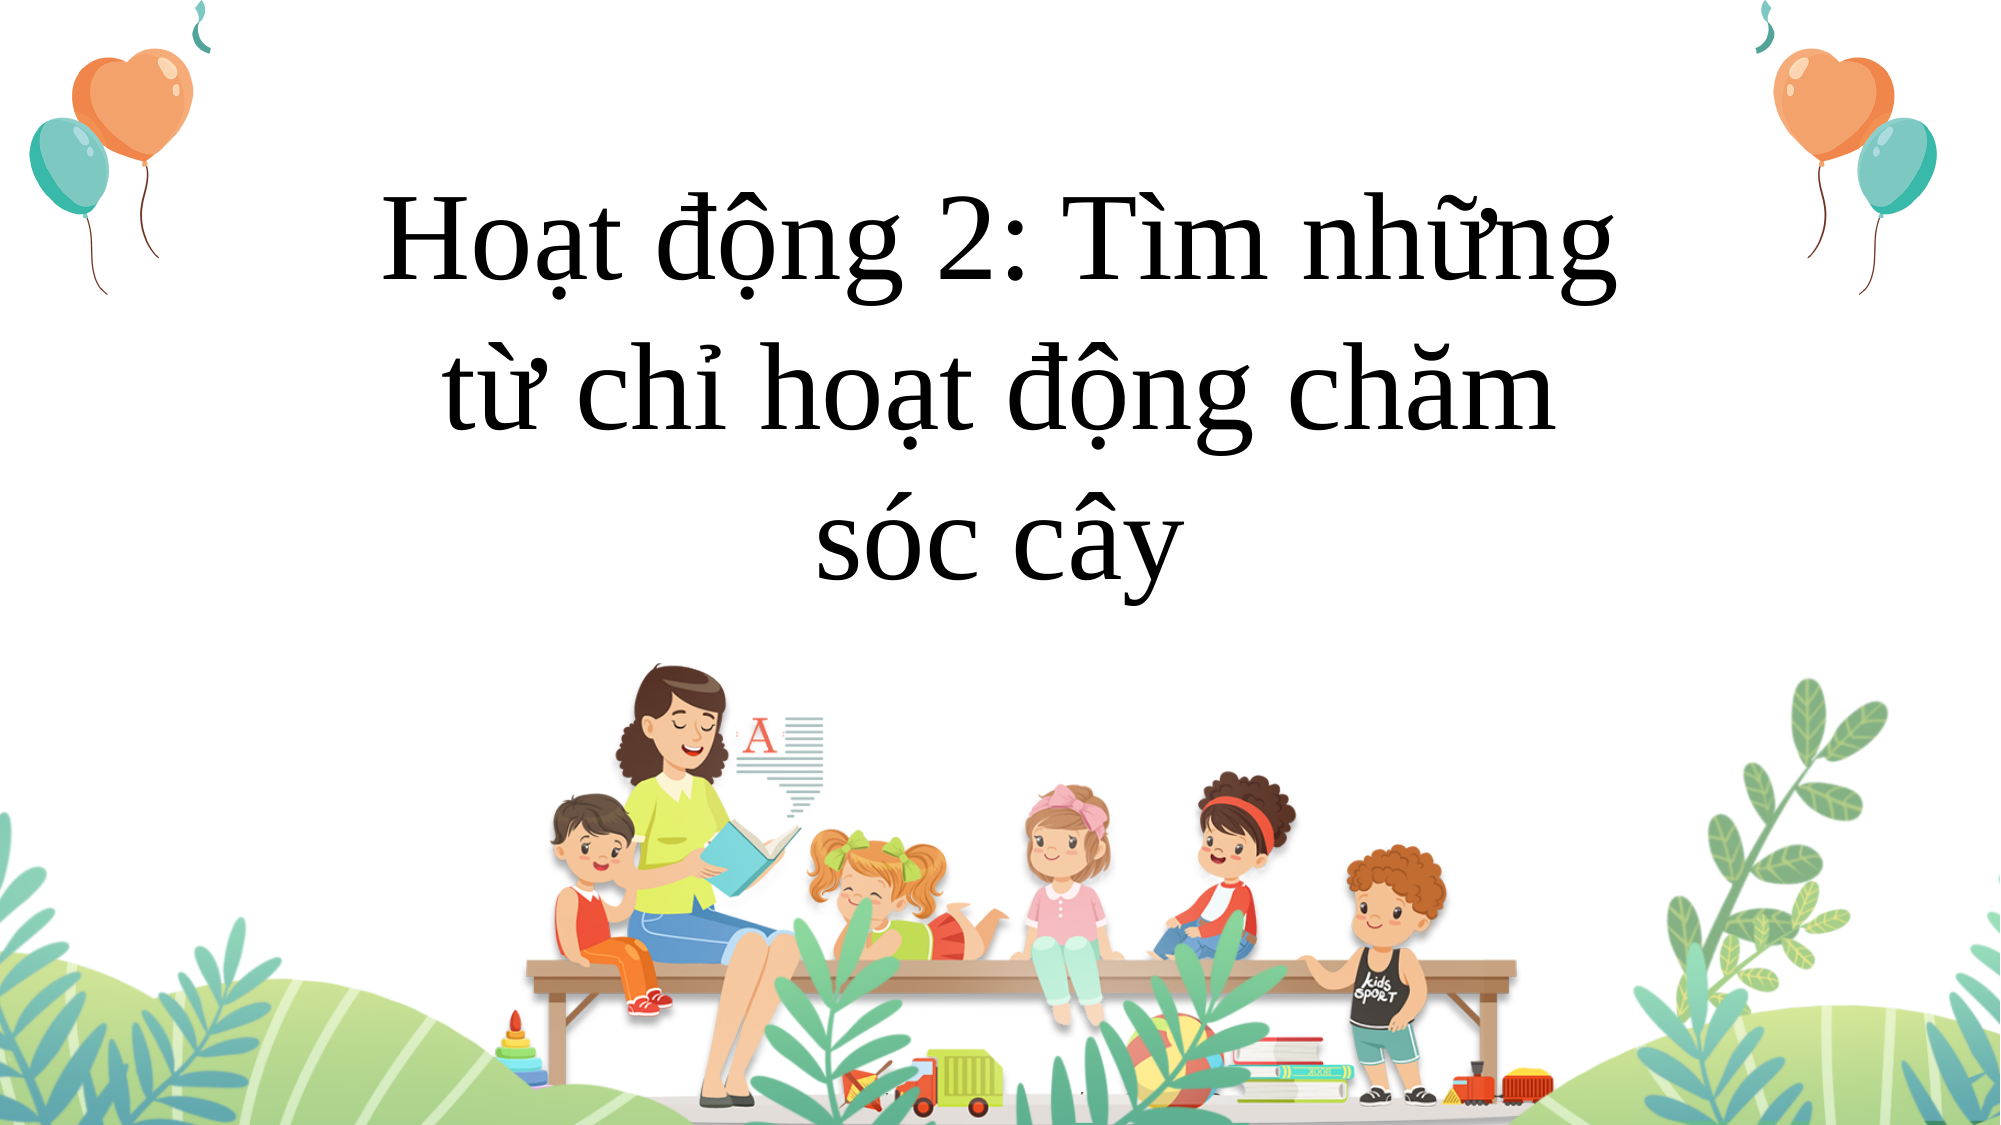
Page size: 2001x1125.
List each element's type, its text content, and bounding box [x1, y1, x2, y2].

text_box Hoạt động 2: Tìm những từ chỉ hoạt động chăm sóc cây [364, 147, 1635, 571]
picture [0, 571, 2000, 1125]
picture [1755, 0, 1937, 295]
picture [29, 0, 211, 295]
